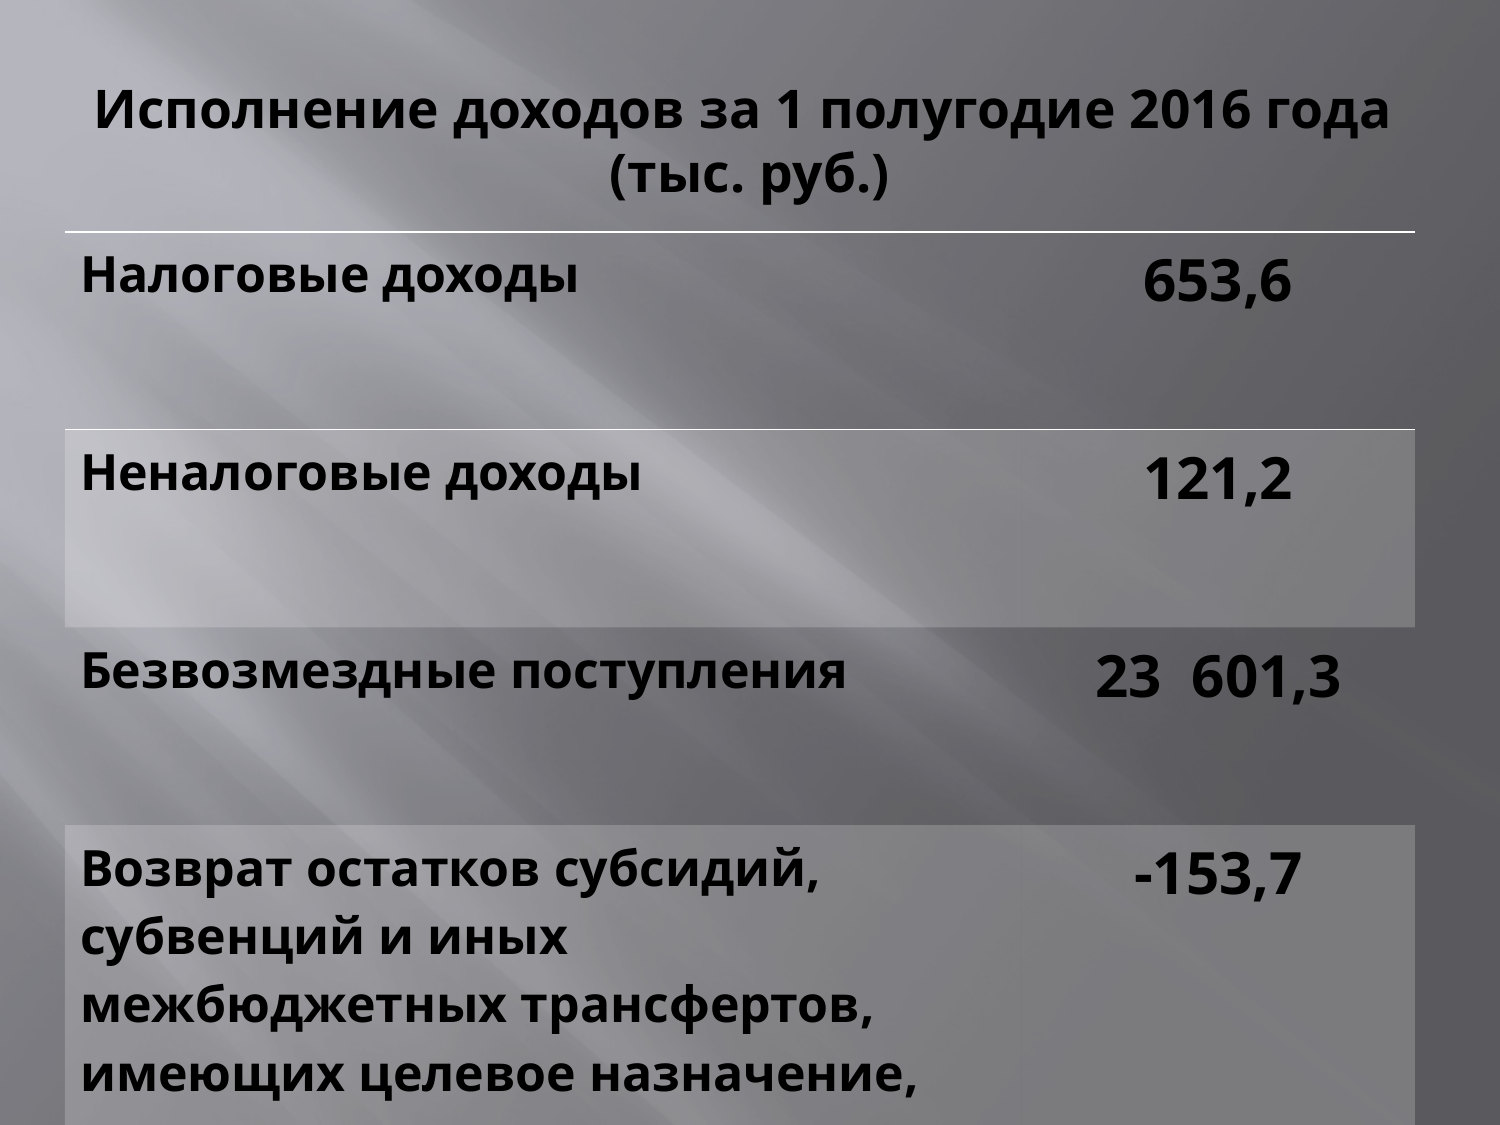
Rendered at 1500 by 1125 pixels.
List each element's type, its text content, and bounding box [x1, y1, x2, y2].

table_cell Безвозмездные поступления [65, 627, 1022, 825]
table_cell -153,7 [1022, 825, 1415, 1125]
table_header 653,6 [1022, 233, 1415, 429]
table_header Налоговые доходы [65, 233, 1022, 429]
table_cell Возврат остатков субсидий, субвенций и иных межбюджетных трансфертов, имеющих целевое назначение, прошлых лет [65, 825, 1022, 1125]
table_cell Неналоговые доходы [65, 430, 1022, 627]
table_cell 23 601,3 [1022, 627, 1415, 825]
title Исполнение доходов за 1 полугодие 2016 года (тыс. руб.) [75, 45, 1425, 233]
table_cell 121,2 [1022, 430, 1415, 627]
